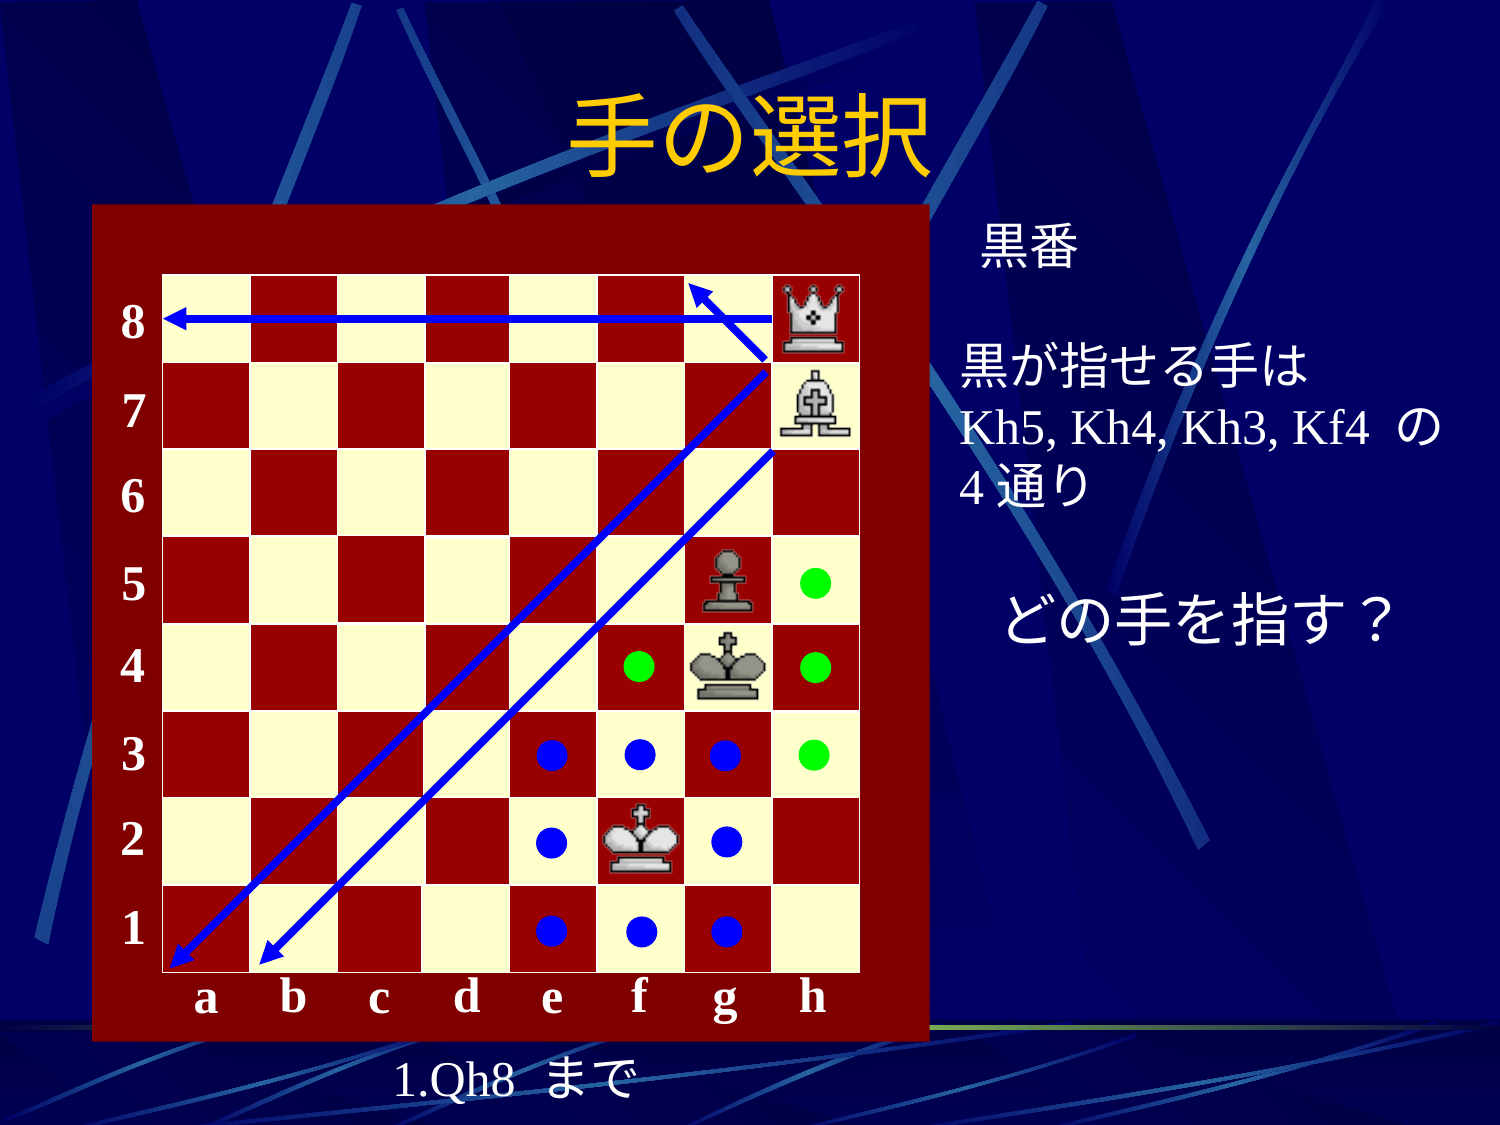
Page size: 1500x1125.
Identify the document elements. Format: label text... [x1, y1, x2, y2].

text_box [162, 318, 255, 969]
title 手の選択 [112, 70, 1388, 198]
text_box どの手を指す？ [983, 576, 1421, 661]
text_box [91, 204, 930, 1042]
text_box 黒が指せる手は Kh5, Kh4, Kh3, Kf4 の 4通り [944, 327, 1460, 523]
picture [777, 368, 854, 440]
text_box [779, 568, 831, 771]
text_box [259, 282, 774, 965]
picture [781, 282, 848, 357]
text_box 1.Qh8 まで [377, 1049, 656, 1114]
text_box 黒番 [964, 207, 1095, 283]
